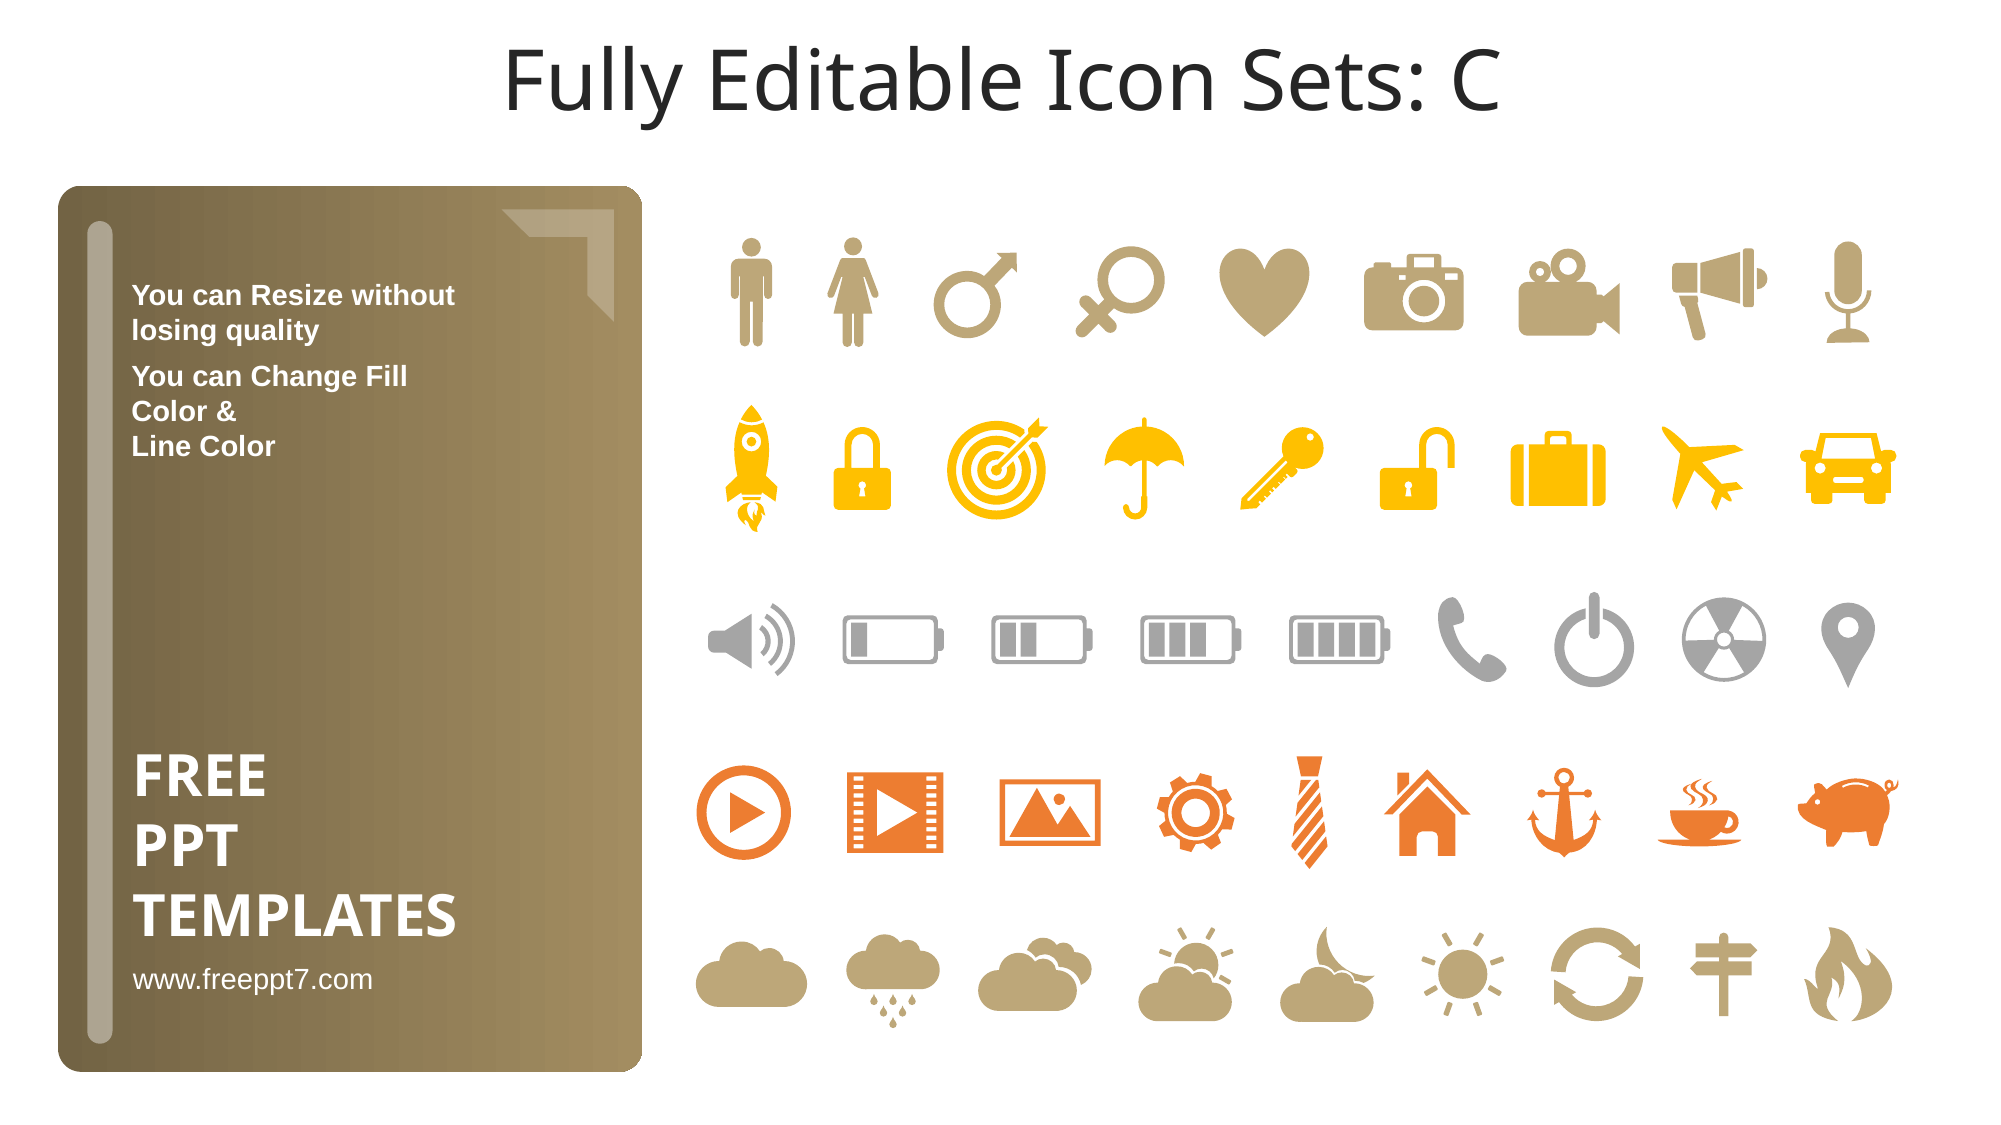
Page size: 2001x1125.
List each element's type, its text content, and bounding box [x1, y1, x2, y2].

text_box [768, 601, 796, 678]
text_box [1422, 984, 1439, 998]
text_box [826, 236, 880, 349]
text_box [1553, 590, 1636, 689]
text_box [1103, 416, 1186, 521]
text_box [846, 771, 944, 854]
text_box [729, 236, 774, 348]
text_box [1798, 432, 1898, 505]
text_box [1139, 614, 1243, 666]
text_box [1796, 777, 1900, 848]
text_box [1680, 596, 1768, 683]
text_box [1660, 425, 1747, 513]
text_box [694, 940, 809, 1008]
text_box [1591, 443, 1607, 508]
text_box [1363, 252, 1465, 332]
text_box [1833, 240, 1863, 306]
text_box [1671, 247, 1769, 342]
text_box [1074, 245, 1166, 339]
text_box [1290, 755, 1329, 871]
text_box [1279, 923, 1378, 1023]
text_box [1802, 926, 1894, 1023]
text_box [1378, 425, 1456, 511]
text_box [1137, 941, 1233, 1023]
text_box [1655, 777, 1744, 848]
text_box [1488, 955, 1506, 967]
text_box [1239, 426, 1325, 511]
text_box [1524, 766, 1604, 859]
text_box [1288, 614, 1392, 666]
text_box [888, 1014, 898, 1030]
text_box [1471, 1000, 1484, 1018]
text_box [1420, 955, 1437, 967]
text_box [932, 251, 1019, 340]
text_box [897, 1002, 908, 1018]
text_box [1527, 429, 1589, 508]
text_box [841, 614, 945, 666]
text_box [1553, 975, 1645, 1023]
text_box [1472, 931, 1485, 948]
text_box [946, 415, 1051, 521]
text_box [999, 778, 1102, 847]
text_box [1204, 926, 1217, 941]
text_box [1219, 947, 1235, 959]
list Fully Editable Icon Sets: C [53, 20, 1952, 140]
text_box [1486, 984, 1503, 998]
text_box [1155, 771, 1236, 854]
text_box [757, 623, 772, 658]
text_box [977, 936, 1093, 1012]
text_box [1218, 247, 1311, 339]
text_box [724, 403, 779, 534]
text_box [695, 764, 793, 861]
text_box [1509, 443, 1525, 508]
text_box [878, 1002, 889, 1018]
text_box [1436, 596, 1508, 683]
text_box [845, 933, 941, 1007]
text_box [707, 611, 753, 671]
text_box [990, 614, 1094, 666]
text_box [832, 425, 892, 511]
text_box [1517, 247, 1621, 337]
text_box [1176, 926, 1188, 941]
text_box [1437, 948, 1489, 1000]
text_box [1820, 601, 1876, 691]
text_box [1549, 926, 1641, 974]
text_box [1440, 931, 1454, 948]
text_box [1688, 931, 1759, 1018]
text_box [1381, 766, 1474, 857]
text_box [1823, 289, 1873, 344]
text_box [1442, 1000, 1454, 1018]
text_box [763, 612, 784, 668]
